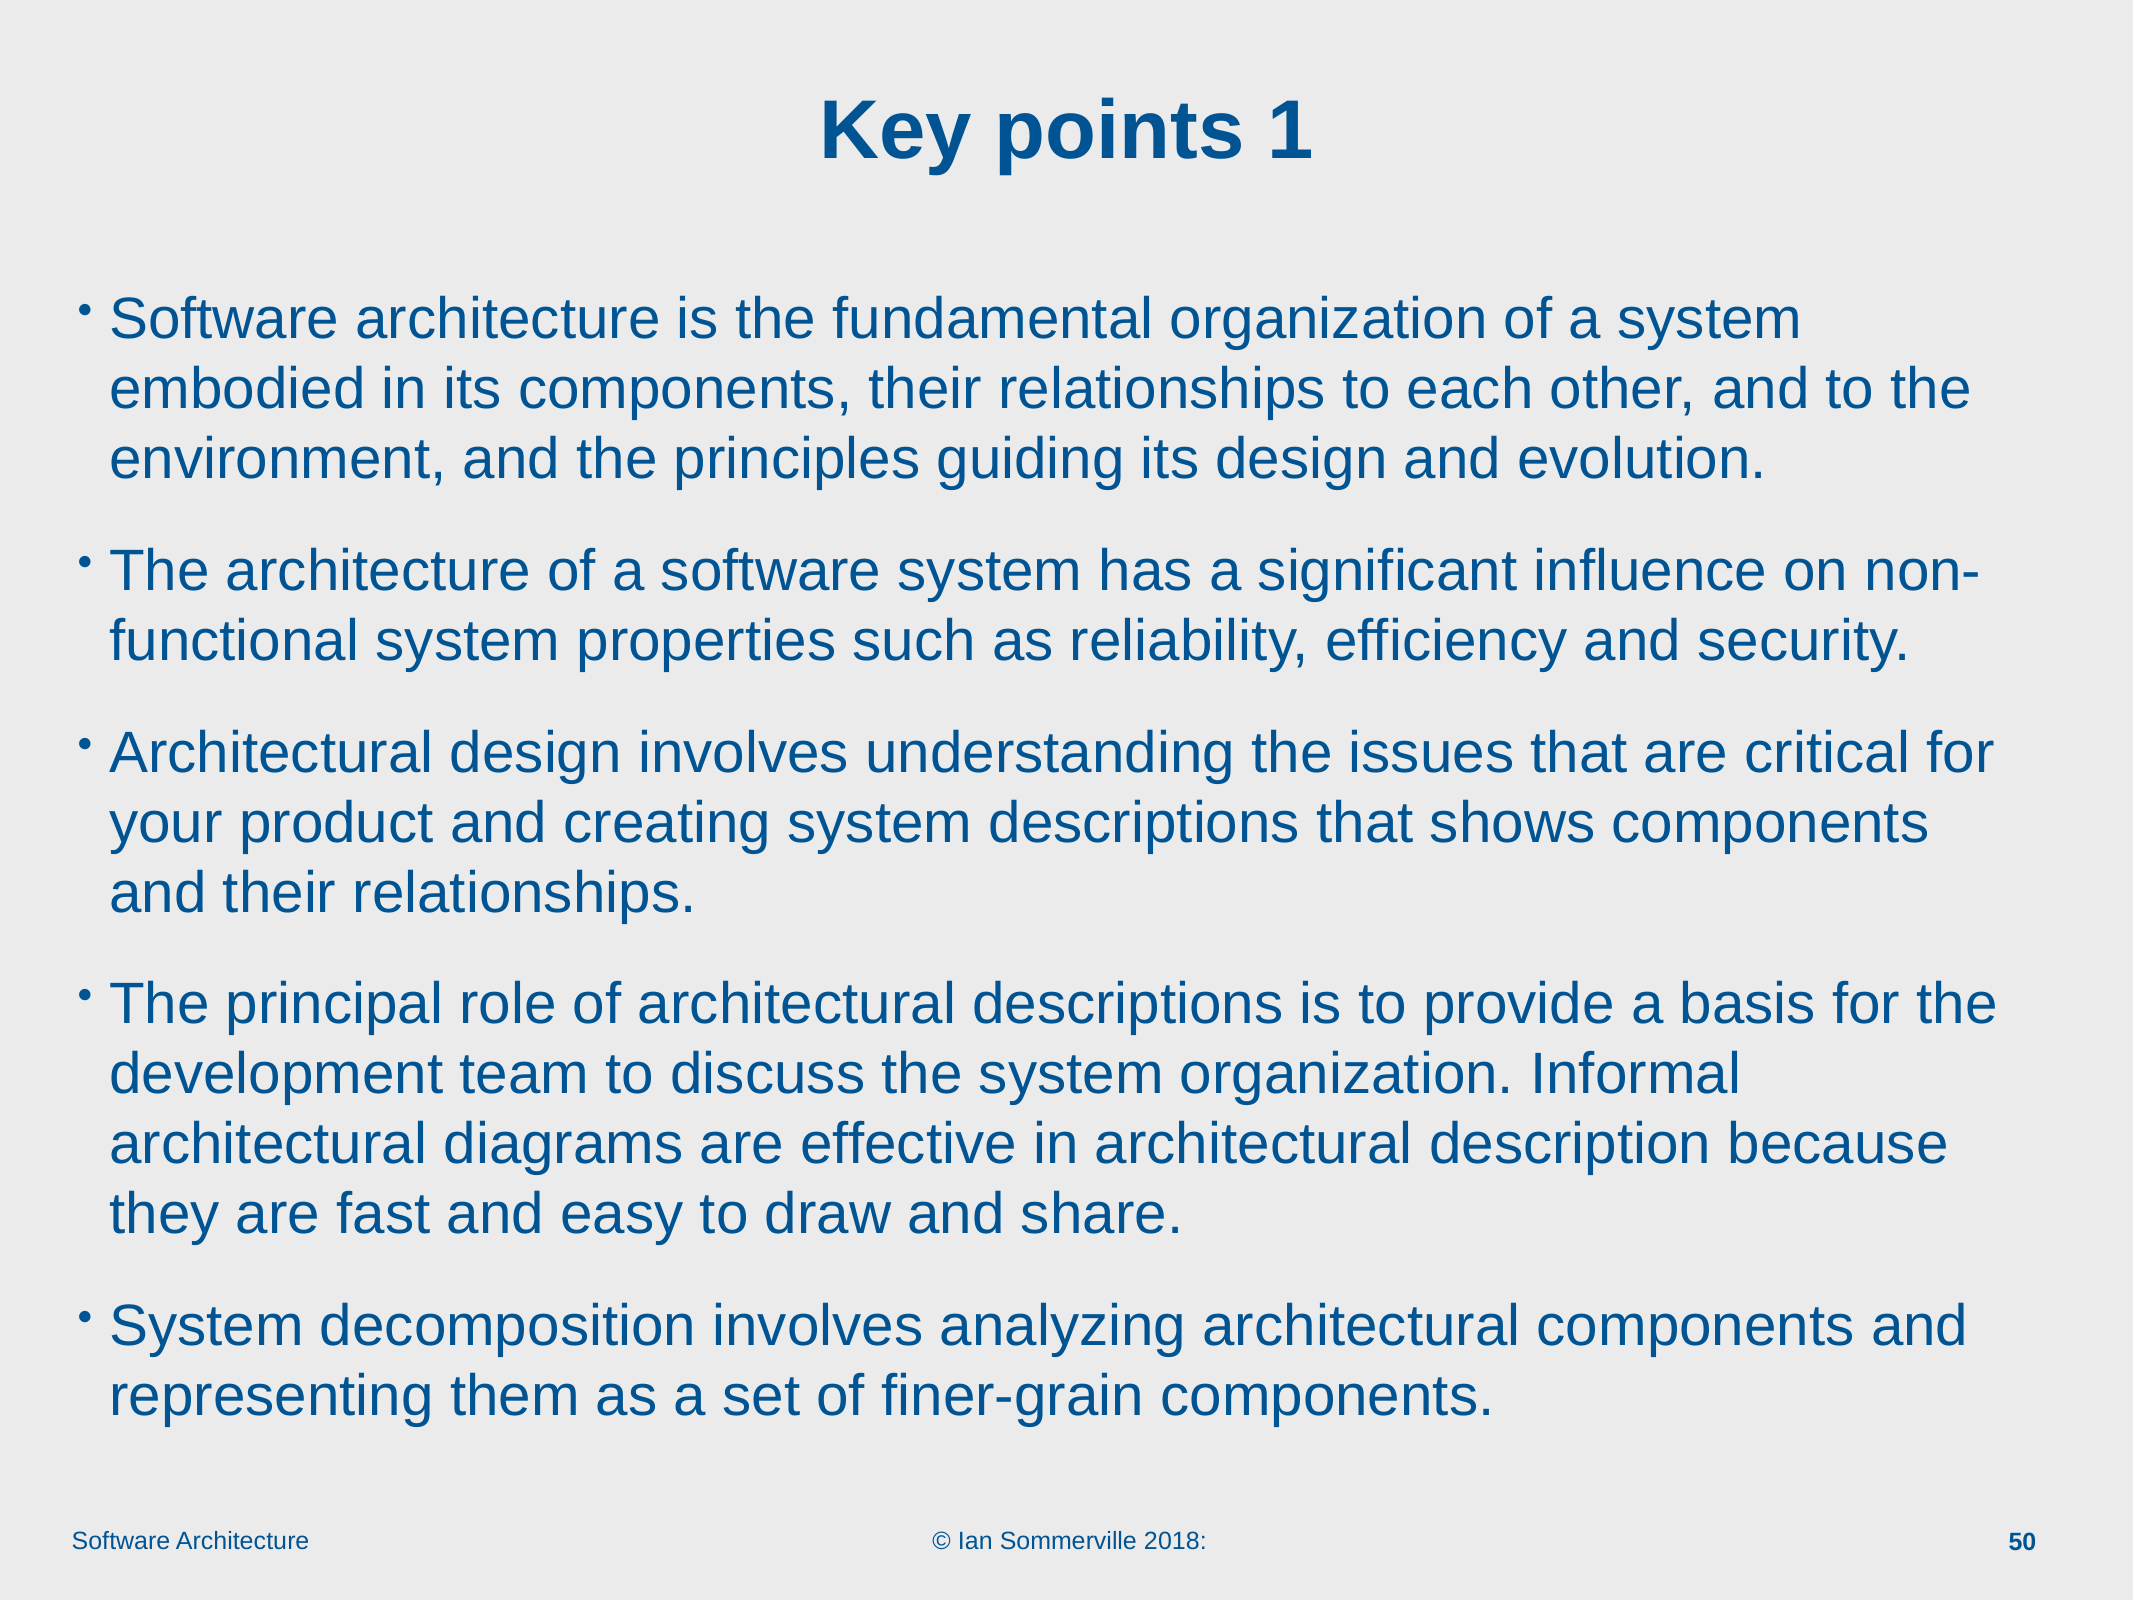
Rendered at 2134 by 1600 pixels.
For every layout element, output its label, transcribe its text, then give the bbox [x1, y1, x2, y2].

title Key points 1 [106, 66, 2027, 268]
slide_number 50 [1997, 1516, 2046, 1563]
list Software architecture is the fundamental organization of a system embodied in its components, their relationships to each other, and to the environment, and the principles guiding its design and evolution. The architecture of a software system has a significant influence on non-functional system properties such as reliability, efficiency and security. Architectural design involves understanding the issues that are critical for your product and creating system descriptions that shows components and their relationships. The principal role of architectural descriptions is to provide a basis for the development team to discuss the system organization. Informal architectural diagrams are effective in architectural description because they are fast and easy to draw and share. System decomposition involves analyzing architectural components and representing them as a set of finer-grain components. [68, 271, 2016, 1454]
